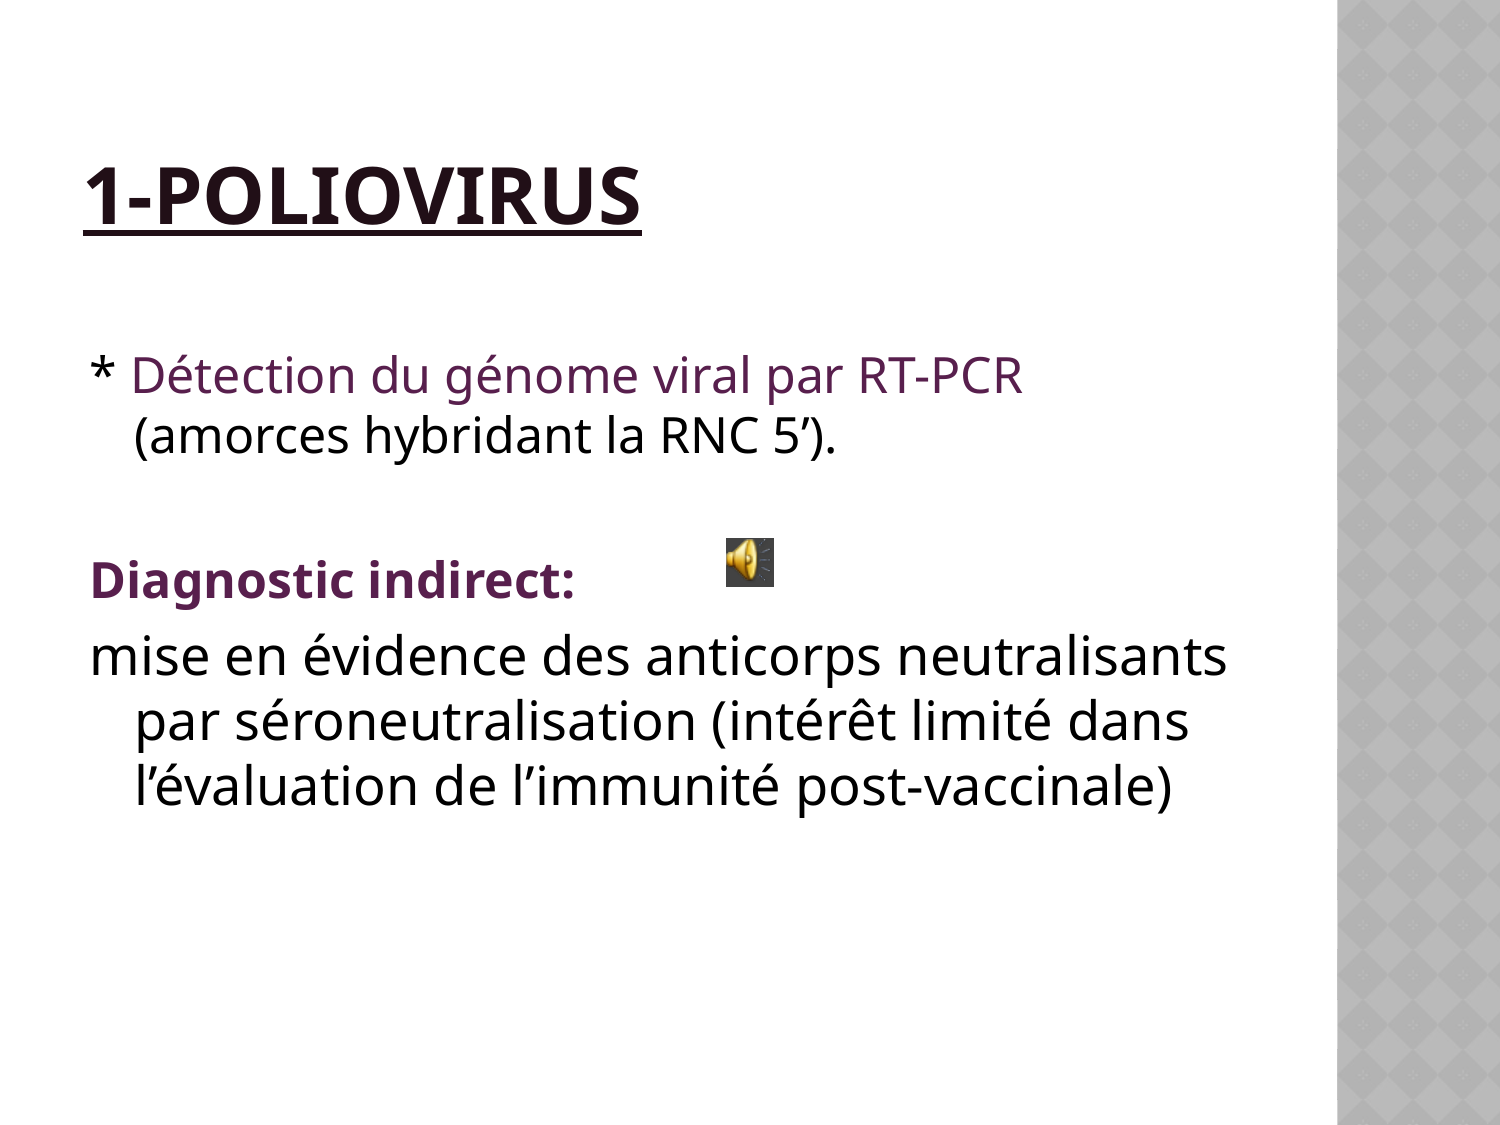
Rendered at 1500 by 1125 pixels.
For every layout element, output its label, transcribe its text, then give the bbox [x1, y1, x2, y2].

title 1-poliovirus [75, 52, 1263, 240]
list * Détection du génome viral par RT-PCR (amorces hybridant la RNC 5’). Diagnostic indirect: mise en évidence des anticorps neutralisants par séroneutralisation (intérêt limité dans l’évaluation de l’immunité post-vaccinale) [75, 264, 1263, 1059]
picture [724, 537, 776, 588]
